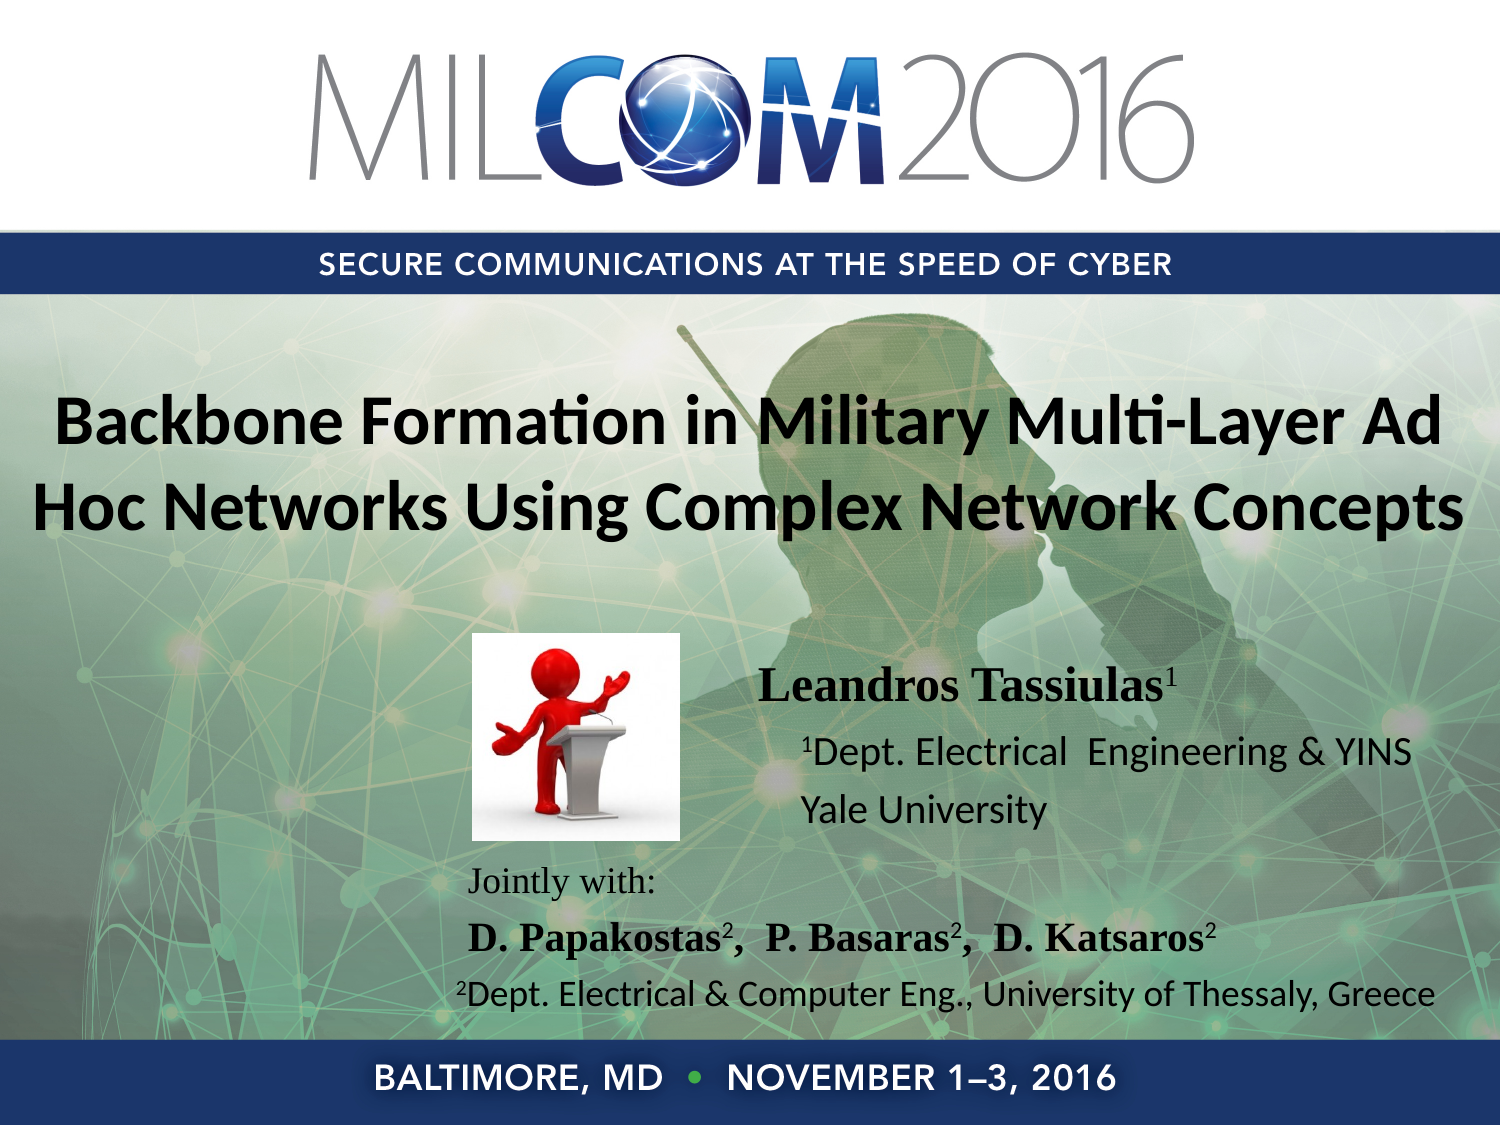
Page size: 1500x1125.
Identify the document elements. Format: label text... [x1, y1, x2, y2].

picture [0, 0, 1500, 1125]
subtitle Leandros Tassiulas1 [727, 644, 1209, 732]
title Backbone Formation in Military Multi-Layer Ad Hoc Networks Using Complex Network Concepts [12, 324, 1488, 594]
text_box 2Dept. Electrical & Computer Eng., University of Thessaly, Greece [441, 961, 1479, 1034]
text_box 1Dept. Electrical Engineering & YINS Yale University [785, 715, 1439, 831]
text_box Jointly with: D. Papakostas2, P. Basaras2, D. Katsaros2 [452, 849, 1455, 961]
